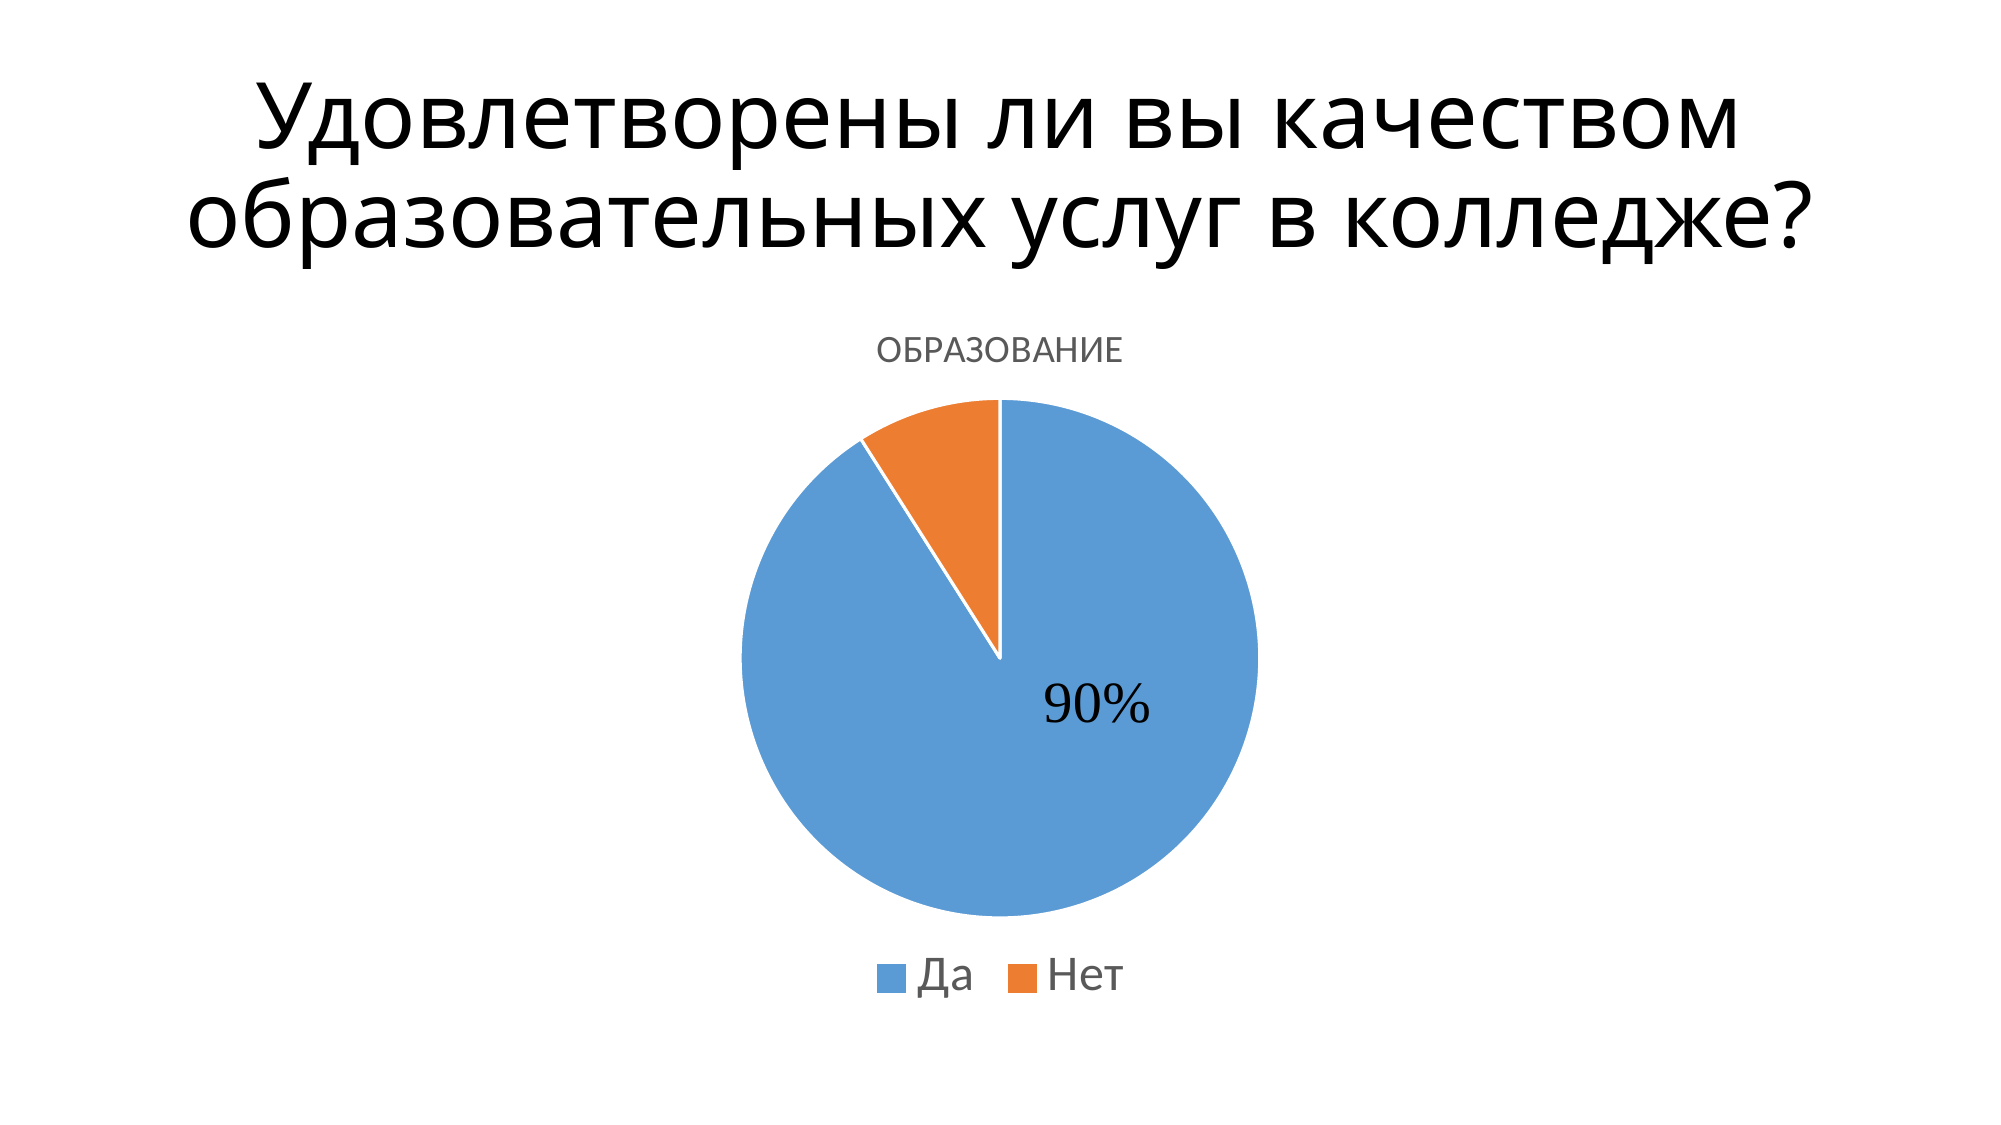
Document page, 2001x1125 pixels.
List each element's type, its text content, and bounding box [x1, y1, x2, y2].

title Удовлетворены ли вы качеством образовательных услуг в колледже? [137, 59, 1863, 278]
chart [137, 299, 1863, 1014]
